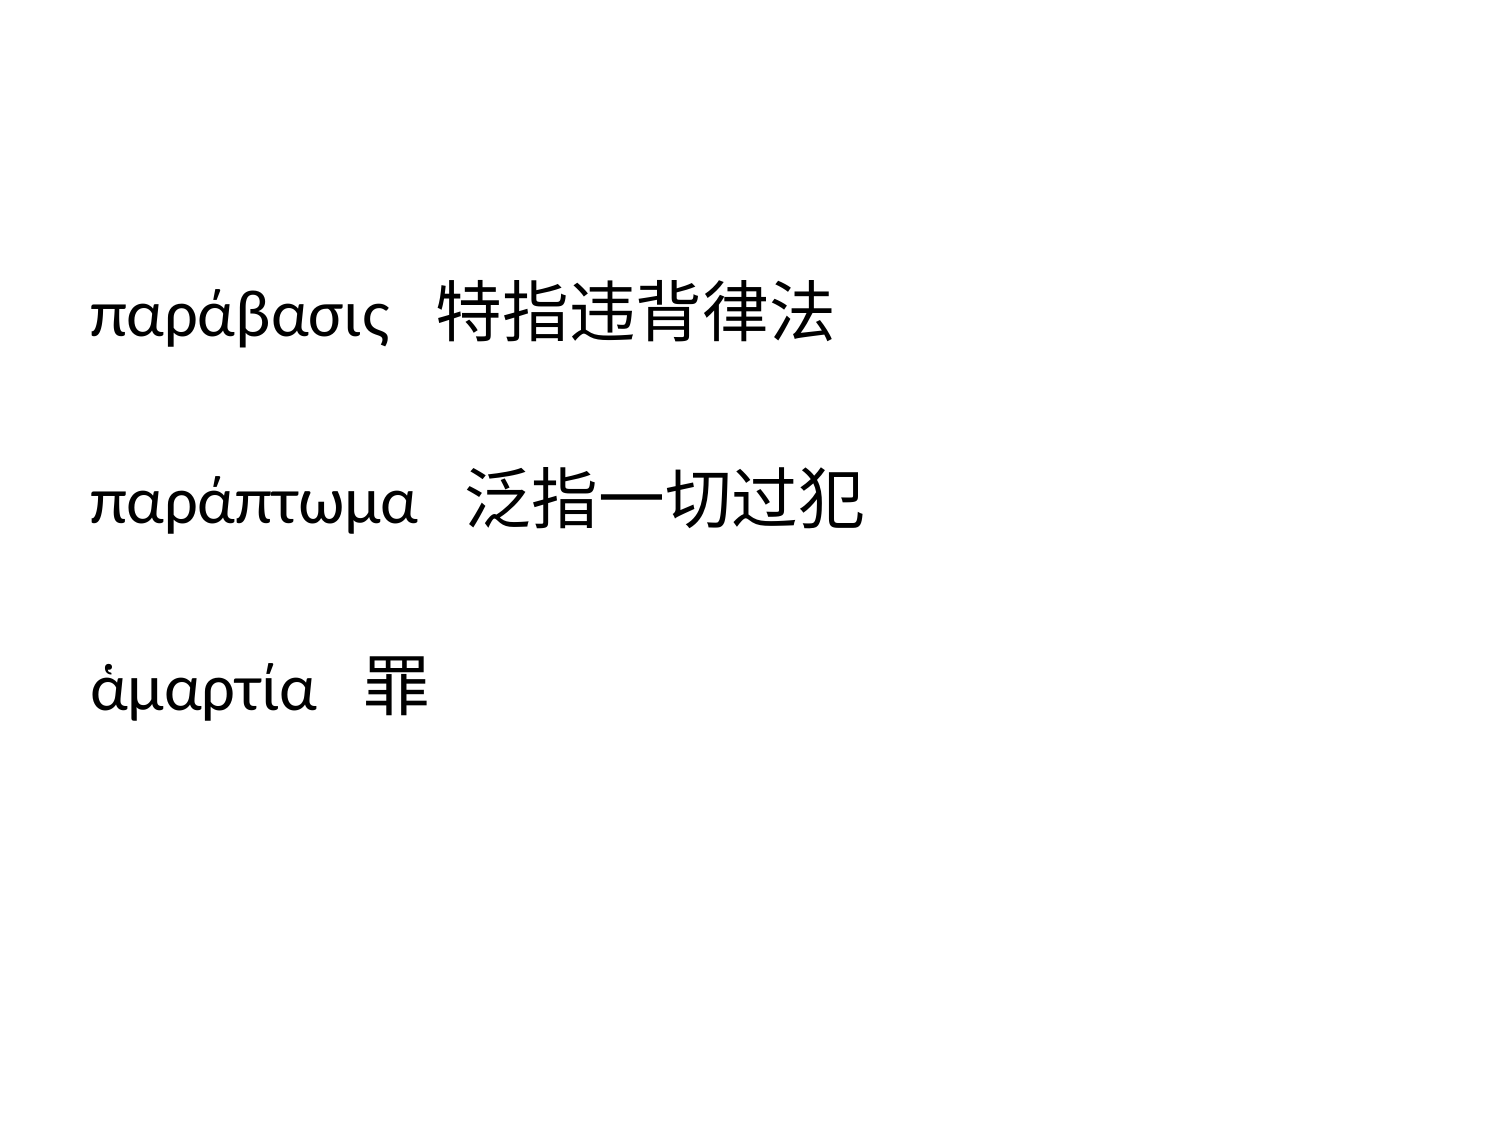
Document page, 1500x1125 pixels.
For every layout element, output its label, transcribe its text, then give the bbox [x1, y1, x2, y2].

list παράβασις 特指违背律法 παράπτωμα 泛指一切过犯 ἁμαρτία 罪 [75, 262, 1425, 1005]
